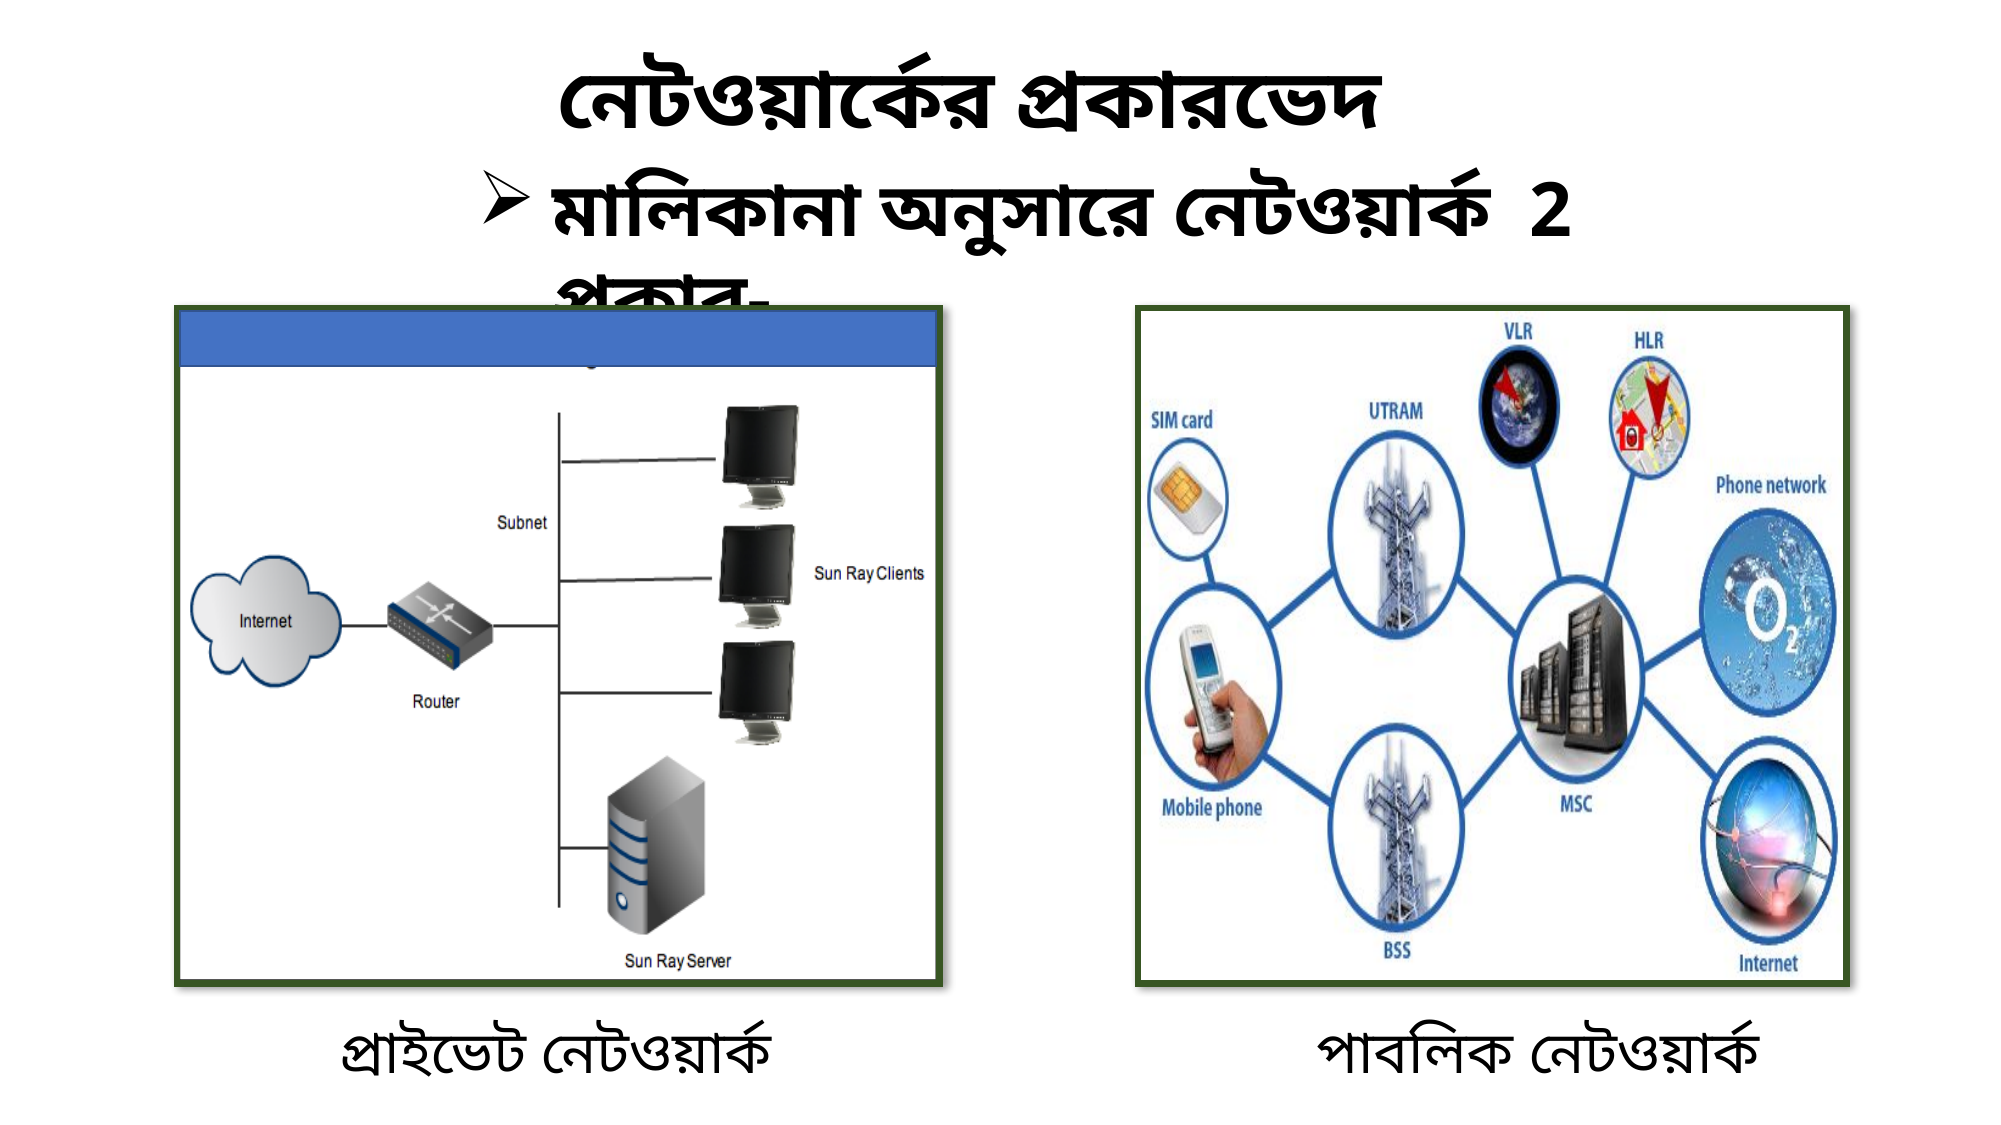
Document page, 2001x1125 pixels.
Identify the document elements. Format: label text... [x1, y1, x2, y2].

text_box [179, 310, 937, 981]
picture [1140, 310, 1844, 981]
text_box প্রাইভেট নেটওয়ার্ক [326, 1008, 850, 1093]
text_box মালিকানা অনুসারে নেটওয়ার্ক 2 প্রকার- [462, 154, 1787, 349]
text_box নেটওয়ার্কের প্রকারভেদ [542, 37, 1419, 153]
text_box পাবলিক নেটওয়ার্ক [1302, 1008, 1787, 1093]
